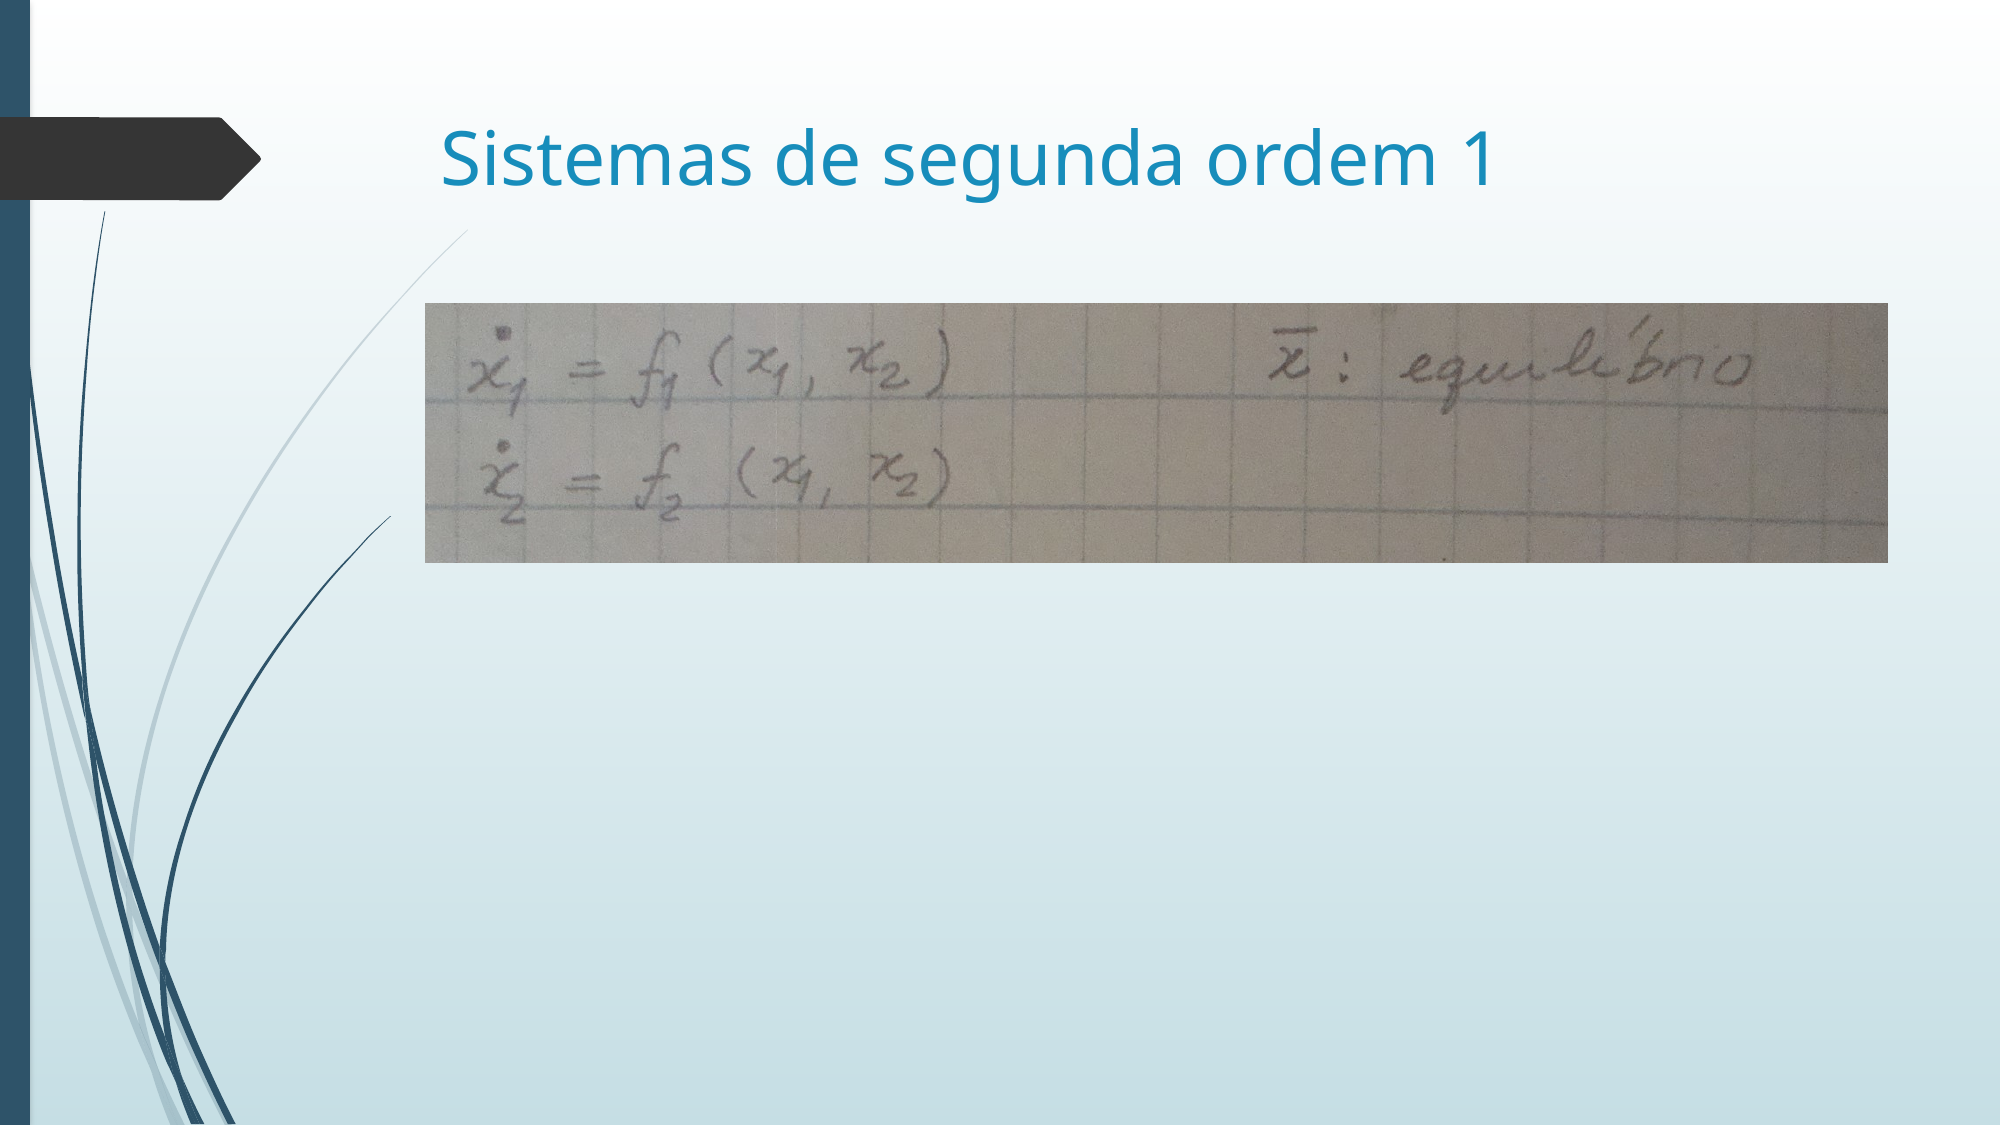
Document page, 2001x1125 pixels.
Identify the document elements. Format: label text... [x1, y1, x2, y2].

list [425, 303, 1889, 563]
title Sistemas de segunda ordem 1 [425, 102, 1888, 303]
